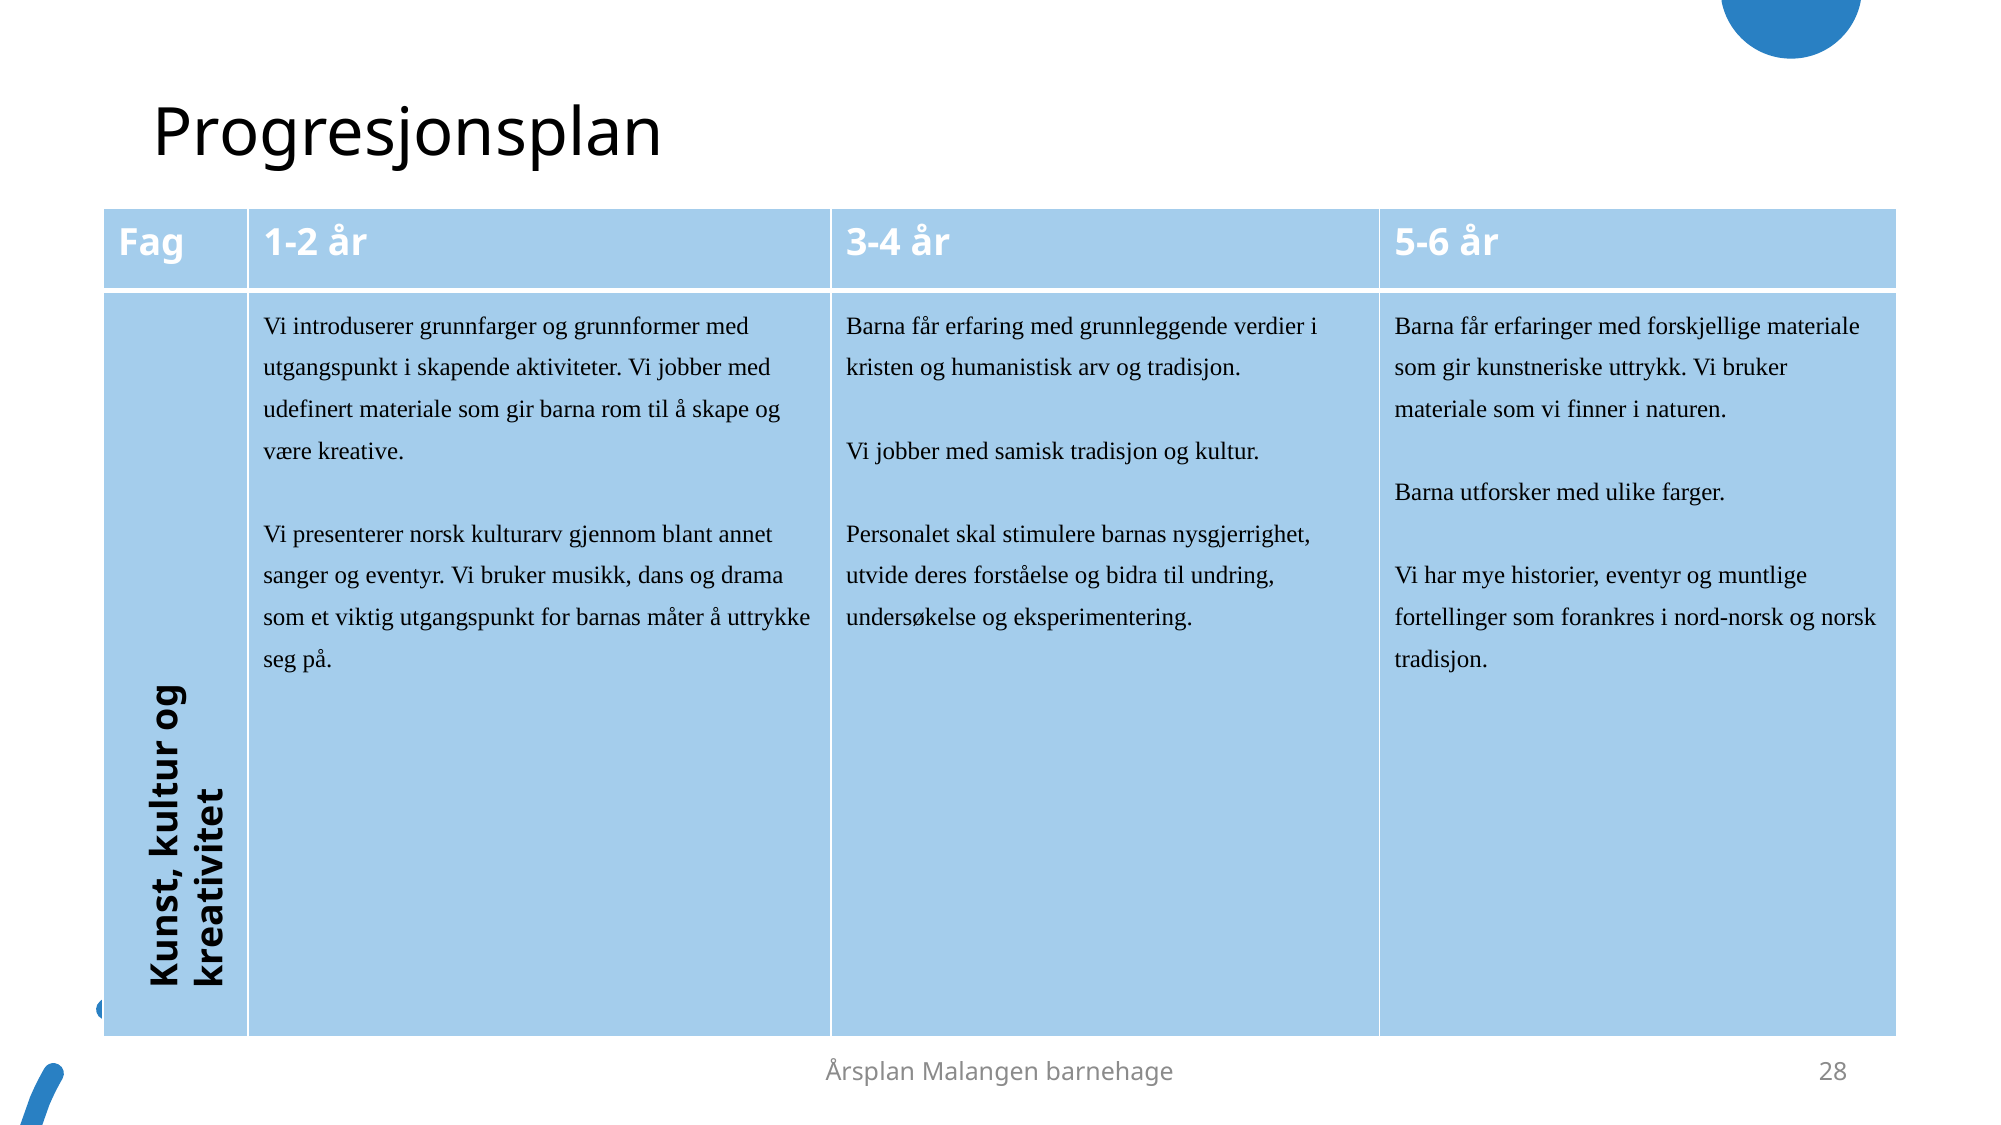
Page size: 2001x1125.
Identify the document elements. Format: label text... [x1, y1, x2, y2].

table_cell Vi introduserer grunnfarger og grunnformer med utgangspunkt i skapende aktiviteter. Vi jobber med udefinert materiale som gir barna rom til å skape og være kreative. Vi presenterer norsk kulturarv gjennom blant annet sanger og eventyr. Vi bruker musikk, dans og drama som et viktig utgangspunkt for barnas måter å uttrykke seg på. [249, 293, 830, 1036]
table_cell [104, 293, 247, 1036]
table_header 3-4 år [832, 209, 1379, 288]
text_box Kunst, kultur og kreativitet [132, 476, 238, 1004]
table_header 5-6 år [1380, 209, 1896, 288]
table_header Fag [104, 209, 247, 288]
table_cell Barna får erfaring med grunnleggende verdier i kristen og humanistisk arv og tradisjon. Vi jobber med samisk tradisjon og kultur. Personalet skal stimulere barnas nysgjerrighet, utvide deres forståelse og bidra til undring, undersøkelse og eksperimentering. [832, 293, 1379, 1036]
title Progresjonsplan [137, 59, 1863, 207]
footer Årsplan Malangen barnehage [662, 1042, 1338, 1103]
table_header 1-2 år [249, 209, 830, 288]
table_cell Barna får erfaringer med forskjellige materiale som gir kunstneriske uttrykk. Vi bruker materiale som vi finner i naturen. Barna utforsker med ulike farger. Vi har mye historier, eventyr og muntlige fortellinger som forankres i nord-norsk og norsk tradisjon. [1380, 293, 1896, 1036]
slide_number 28 [1412, 1042, 1863, 1103]
